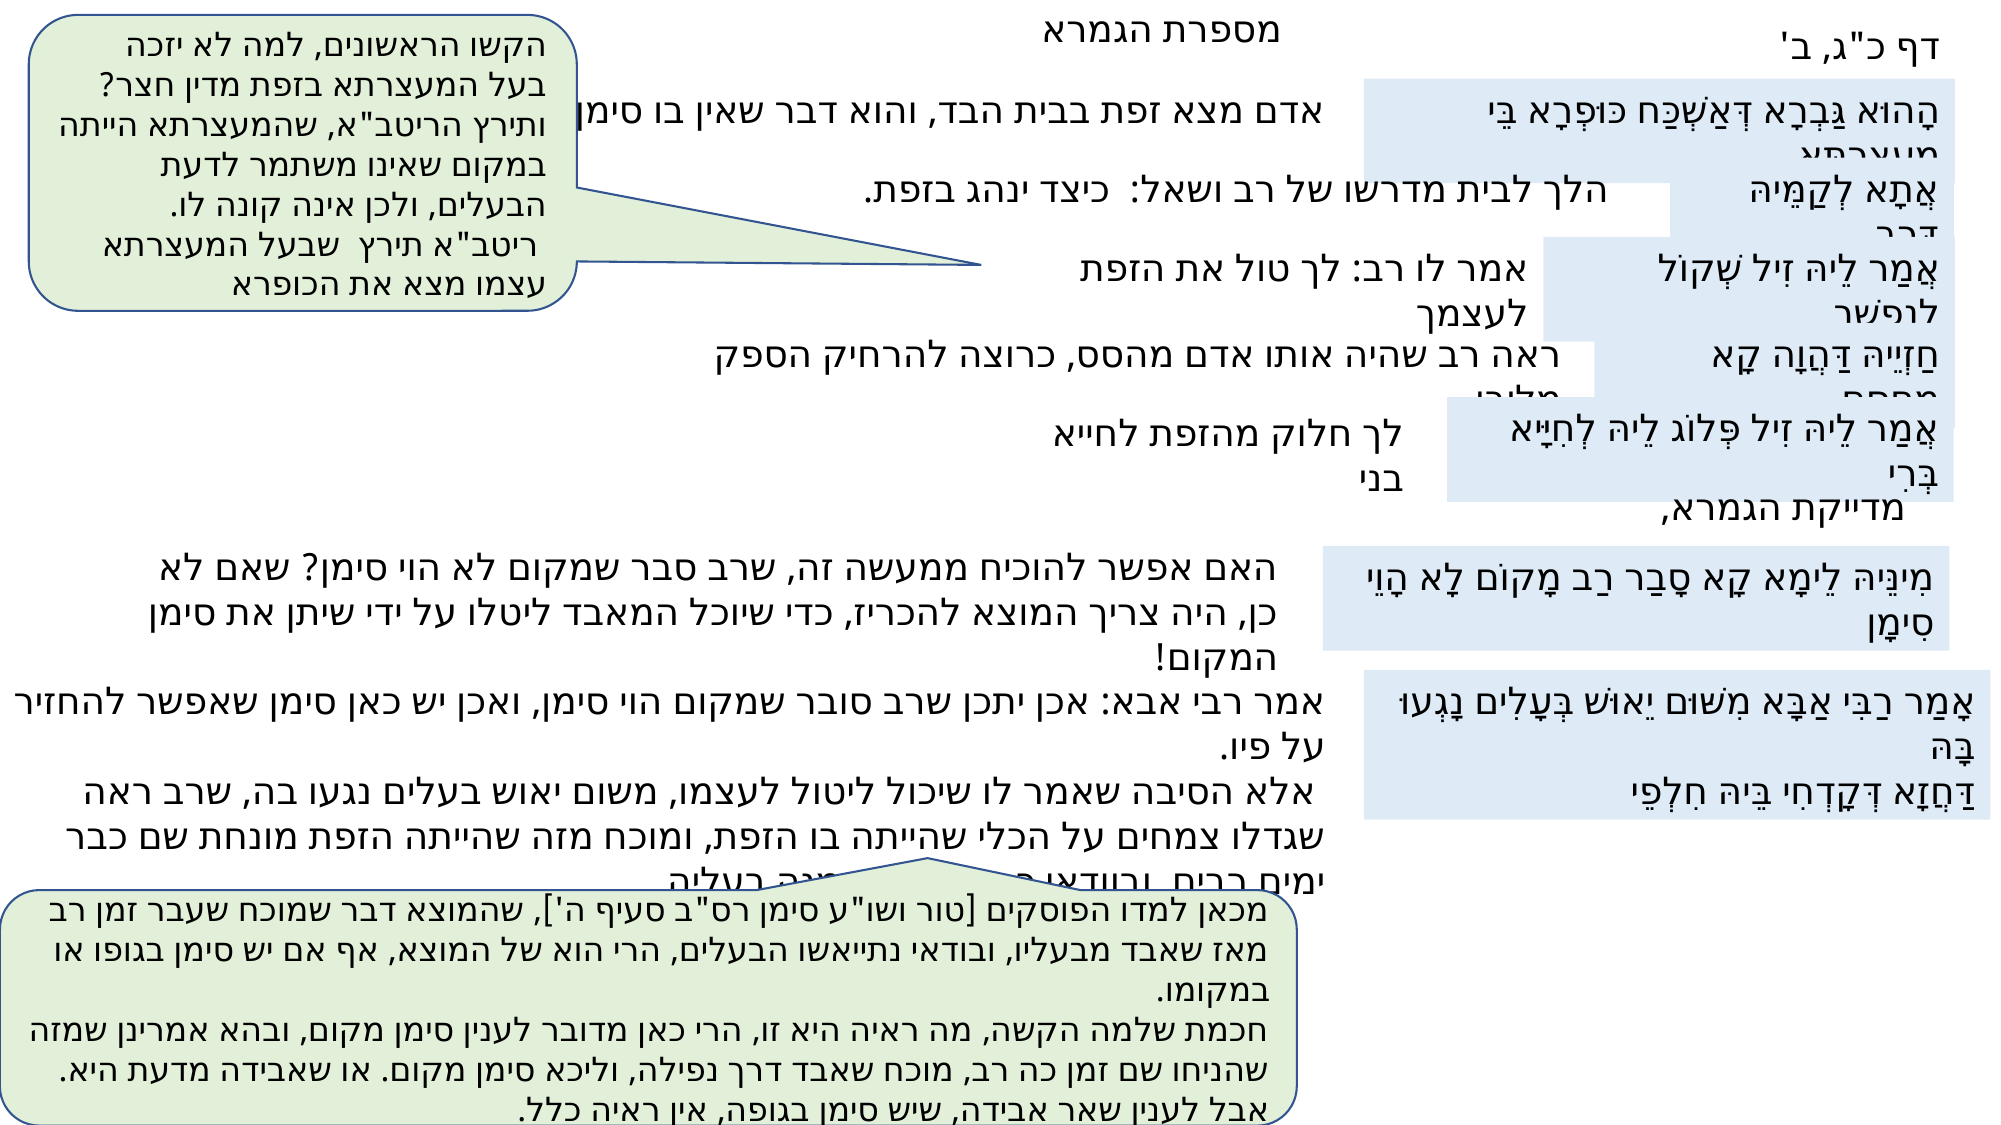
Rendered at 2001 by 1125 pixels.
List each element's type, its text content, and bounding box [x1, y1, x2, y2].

text_box אֲמַר לֵיהּ זִיל שְׁקוֹל לְנַפְשָׁךְ [1544, 236, 1955, 342]
text_box מִינֵּיהּ לֵימָא קָא סָבַר רַב מָקוֹם לָא הָוֵי סִימָן [1322, 545, 1950, 651]
text_box ראה רב שהיה אותו אדם מהסס, כרוצה להרחיק הספק מליבו. [658, 322, 1577, 428]
text_box האם אפשר להוכיח ממעשה זה, שרב סבר שמקום לא הוי סימן? שאם לא כן, היה צריך המוצא להכריז, כדי שיוכל המאבד ליטלו על ידי שיתן את סימן המקום! [98, 536, 1293, 686]
text_box הקשו הראשונים, למה לא יזכה בעל המעצרתא בזפת מדין חצר? ותירץ הריטב"א, שהמעצרתא הייתה במקום שאינו משתמר לדעת הבעלים, ולכן אינה קונה לו. ריטב"א תירץ שבעל המעצרתא עצמו מצא את הכופרא [27, 13, 982, 312]
text_box מספרת הגמרא [947, 0, 1297, 58]
text_box הלך לבית מדרשו של רב ושאל: כיצד ינהג בזפת. [601, 157, 1625, 218]
text_box מדייקת הגמרא, [916, 475, 1921, 536]
text_box אֲמַר לֵיהּ זִיל פְּלוֹג לֵיהּ לְחִיָּיא בְּרִי [1447, 397, 1954, 502]
text_box אָמַר רַבִּי אַבָּא מִשּׁוּם יֵאוּשׁ בְּעָלִים נָגְעוּ בָּהּ דַּחֲזָא דְּקָדְחִי בֵּיהּ חִלְפֵי [1363, 669, 1991, 820]
text_box דף כ"ג, ב' [1741, 14, 1955, 75]
text_box הָהוּא גַּבְרָא דְּאַשְׁכַּח כּוּפְרָא בֵּי מַעֲצַרְתָּא [1363, 78, 1955, 184]
text_box אמר רבי אבא: אכן יתכן שרב סובר שמקום הוי סימן, ואכן יש כאן סימן שאפשר להחזיר על פיו. אלא הסיבה שאמר לו שיכול ליטול לעצמו, משום יאוש בעלים נגעו בה, שרב ראה שגדלו צמחים על הכלי שהייתה בו הזפת, ומוכח מזה שהייתה הזפת מונחת שם כבר ימים רבים, ובוודאי כבר נואשו ממנה בעליה. [0, 669, 1341, 910]
text_box חַזְיֵיהּ דַּהֲוָה קָא מְחַסֵּם [1594, 322, 1955, 428]
text_box אֲתָא לְקַמֵּיהּ דְּרַב [1670, 157, 1954, 236]
text_box לך חלוק מהזפת לחייא בני [985, 401, 1419, 475]
text_box מכאן למדו הפוסקים [טור ושו"ע סימן רס"ב סעיף ה'], שהמוצא דבר שמוכח שעבר זמן רב מאז שאבד מבעליו, ובודאי נתייאשו הבעלים, הרי הוא של המוצא, אף אם יש סימן בגופו או במקומו. חכמת שלמה הקשה, מה ראיה היא זו, הרי כאן מדובר לענין סימן מקום, ובהא אמרינן שמזה שהניחו שם זמן כה רב, מוכח שאבד דרך נפילה, וליכא סימן מקום. או שאבידה מדעת היא. אבל לענין שאר אבידה, שיש סימן בגופה, אין ראיה כלל. [0, 857, 1298, 1125]
text_box אמר לו רב: לך טול את הזפת לעצמך [953, 236, 1544, 322]
text_box אדם מצא זפת בבית הבד, והוא דבר שאין בו סימן [578, 78, 1340, 139]
